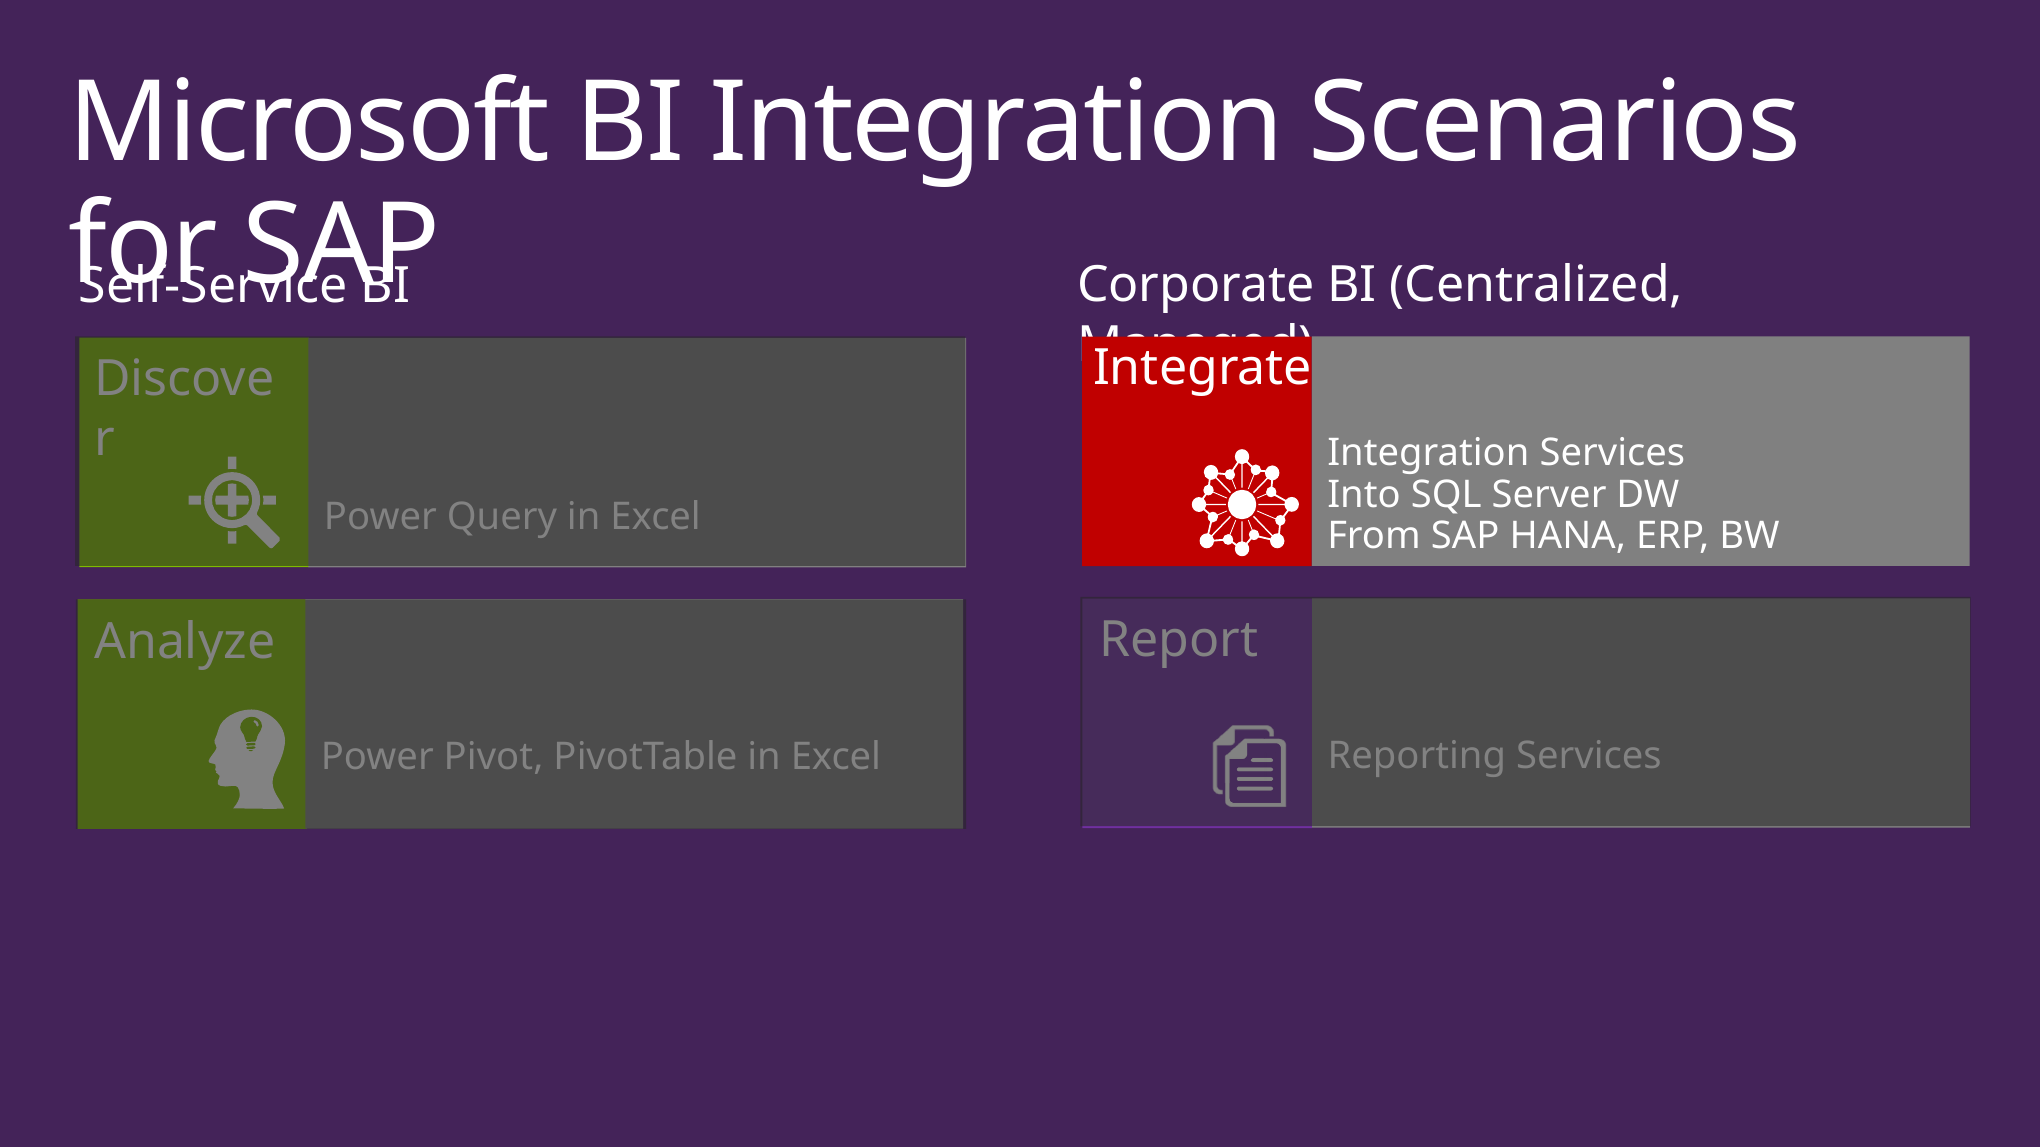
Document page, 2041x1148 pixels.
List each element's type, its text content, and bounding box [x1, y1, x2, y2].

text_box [208, 709, 286, 810]
text_box [1191, 449, 1299, 557]
text_box Integrate [1078, 327, 1329, 403]
text_box [75, 336, 966, 566]
text_box [1080, 596, 1971, 827]
title Microsoft BI Integration Scenarios for SAP [45, 48, 1996, 199]
text_box [1082, 403, 1312, 567]
text_box [75, 599, 967, 829]
picture [1211, 721, 1289, 809]
text_box Integration Services Into SQL Server DW From SAP HANA, ERP, BW [1311, 336, 1970, 566]
text_box Corporate BI (Centralized, Managed) [1062, 244, 1933, 440]
text_box Self-Service BI [64, 245, 964, 320]
